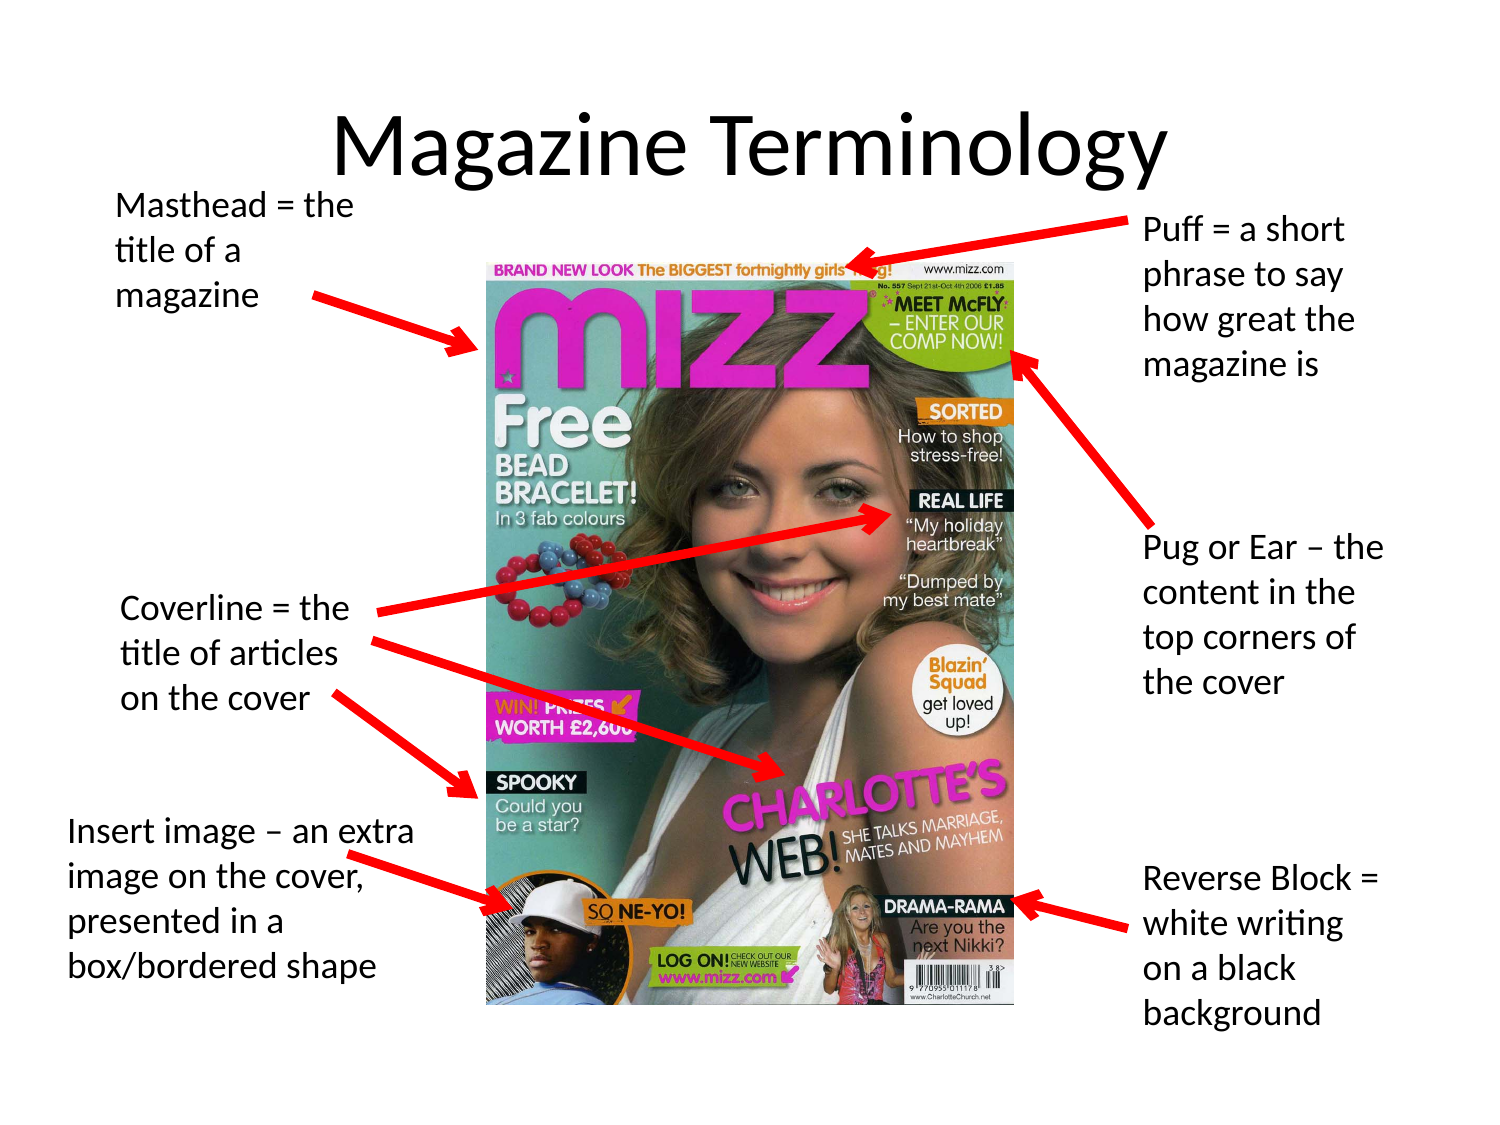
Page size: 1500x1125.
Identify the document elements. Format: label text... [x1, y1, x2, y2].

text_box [333, 692, 479, 799]
title Magazine Terminology [75, 45, 1425, 233]
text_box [347, 853, 514, 910]
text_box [1009, 898, 1129, 929]
text_box Insert image – an extra image on the cover, presented in a box/bordered shape [52, 798, 431, 994]
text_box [312, 294, 479, 351]
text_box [844, 219, 1129, 268]
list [486, 262, 1014, 1006]
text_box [371, 640, 786, 776]
text_box Reverse Block = white writing on a black background [1128, 845, 1400, 1041]
text_box Puff = a short phrase to say how great the magazine is [1128, 196, 1400, 391]
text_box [376, 514, 892, 614]
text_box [1009, 349, 1152, 528]
text_box Coverline = the title of articles on the cover [105, 575, 378, 725]
text_box Pug or Ear – the content in the top corners of the cover [1128, 514, 1400, 710]
text_box Masthead = the title of a magazine [100, 172, 372, 323]
